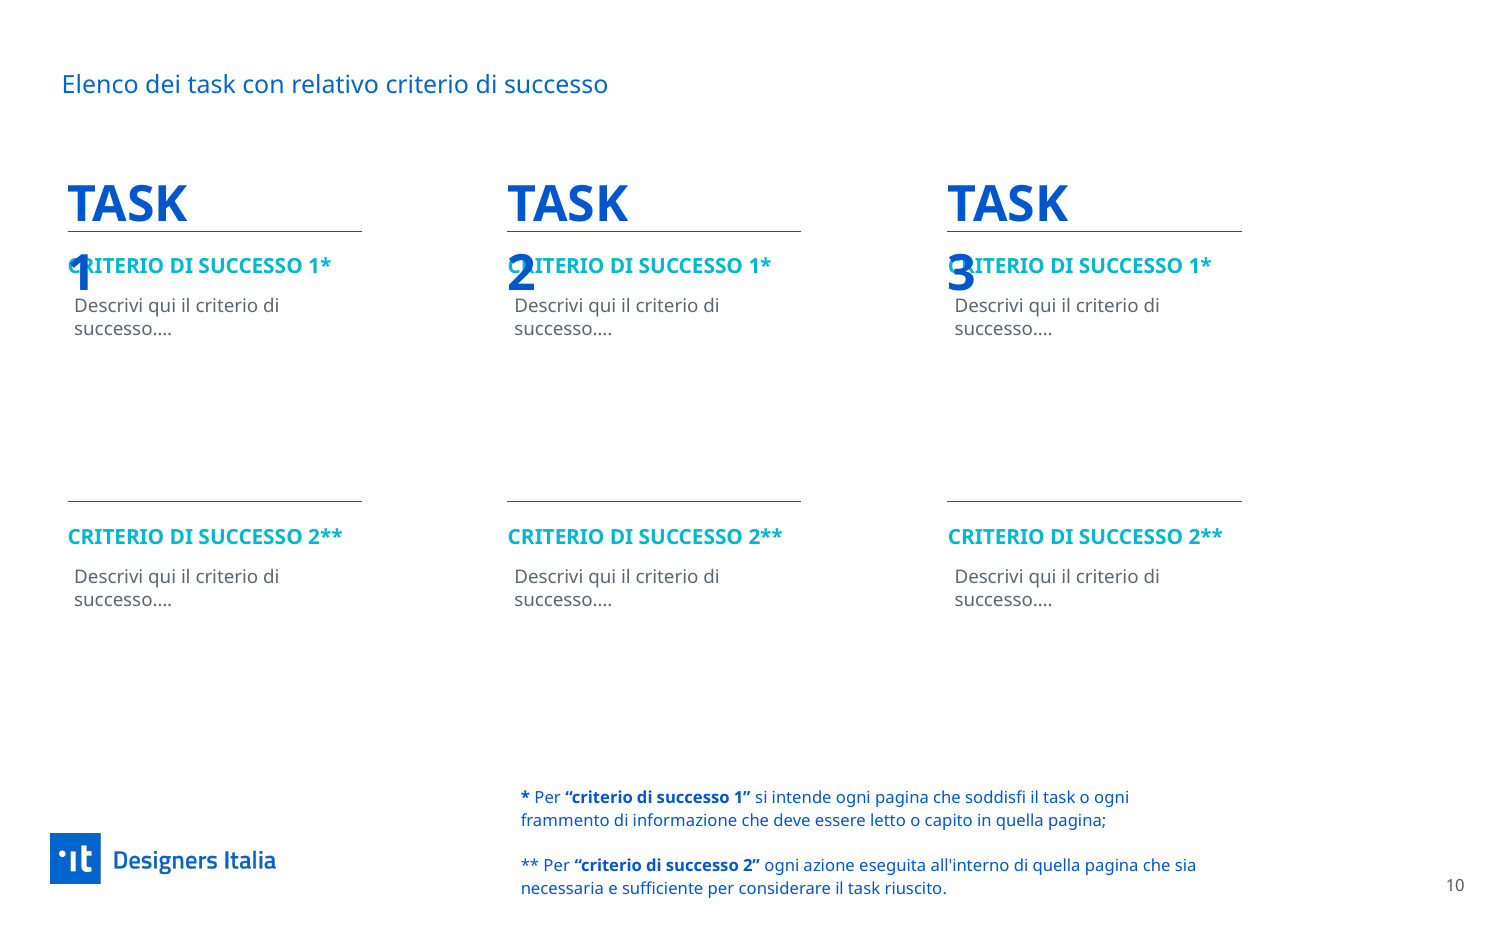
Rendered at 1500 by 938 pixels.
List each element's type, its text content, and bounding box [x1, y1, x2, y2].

text_box Descrivi qui il criterio di successo…. [499, 565, 797, 672]
text_box TASK 1 [52, 147, 238, 207]
text_box CRITERIO DI SUCCESSO 2** [492, 505, 862, 565]
text_box CRITERIO DI SUCCESSO 2** [932, 505, 1275, 565]
slide_number ‹#› [1389, 849, 1480, 922]
text_box Descrivi qui il criterio di successo…. [939, 565, 1238, 672]
text_box CRITERIO DI SUCCESSO 1* [932, 233, 1275, 293]
text_box Descrivi qui il criterio di successo…. [939, 293, 1238, 401]
text_box TASK 3 [932, 147, 1118, 207]
text_box Descrivi qui il criterio di successo…. [499, 293, 797, 401]
text_box CRITERIO DI SUCCESSO 1* [52, 233, 364, 293]
text_box CRITERIO DI SUCCESSO 1* [492, 233, 816, 293]
text_box TASK 2 [492, 147, 678, 207]
text_box CRITERIO DI SUCCESSO 2** [52, 505, 364, 565]
text_box Descrivi qui il criterio di successo…. [59, 565, 357, 672]
text_box * Per “criterio di successo 1” si intende ogni pagina che soddisfi il task o ogni frammento di informazione che deve essere letto o capito in quella pagina; ** Per “criterio di successo 2” ogni azione eseguita all'interno di quella pagina che sia necessaria e sufficiente per considerare il task riuscito. [505, 768, 1230, 862]
text_box Elenco dei task con relativo criterio di successo [46, 58, 684, 110]
text_box Descrivi qui il criterio di successo…. [59, 293, 357, 401]
picture [50, 833, 289, 885]
